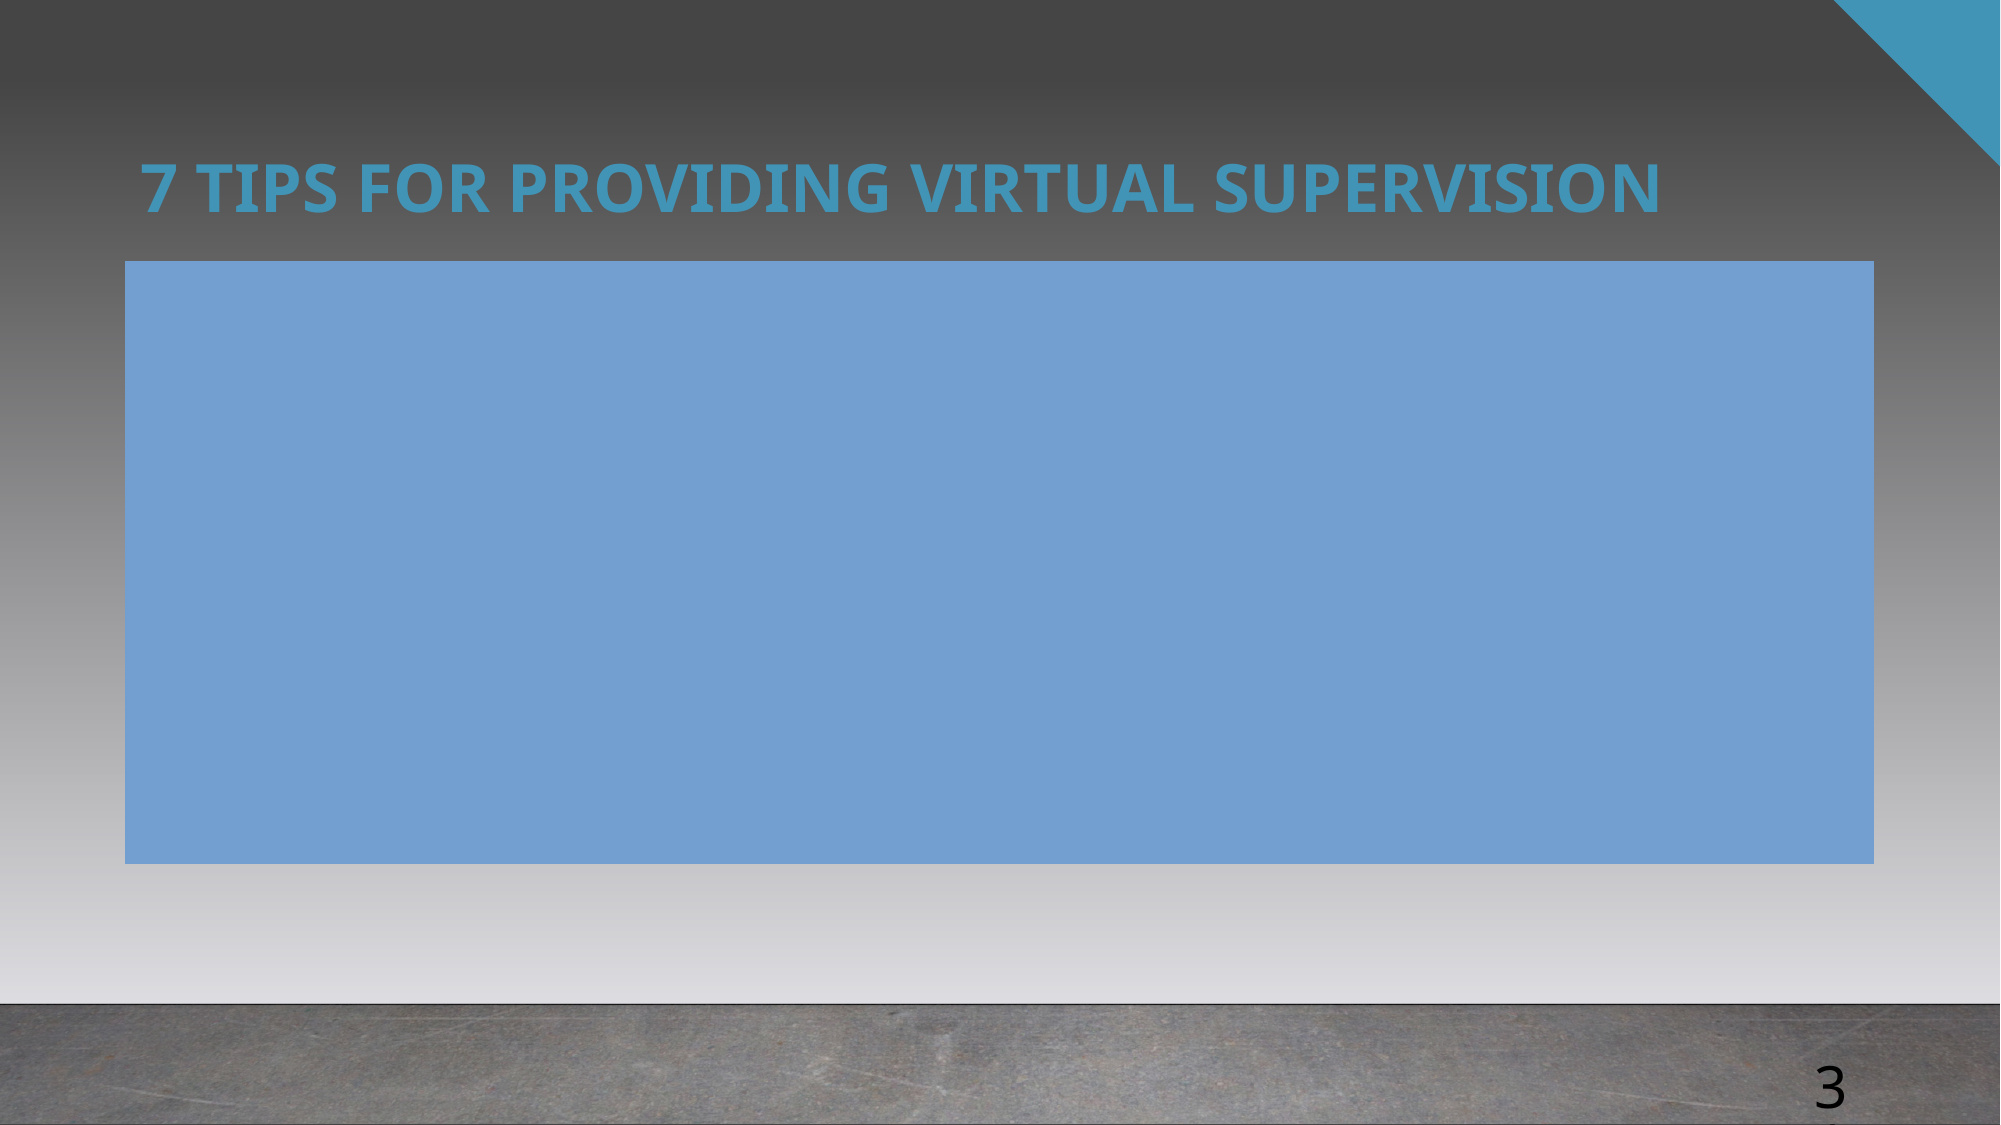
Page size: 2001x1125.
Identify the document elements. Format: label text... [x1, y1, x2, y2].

slide_number 31 [1799, 1042, 1875, 1103]
title 7 Tips for providing virtual supervision [125, 146, 1875, 266]
picture [0, 1004, 2000, 1124]
